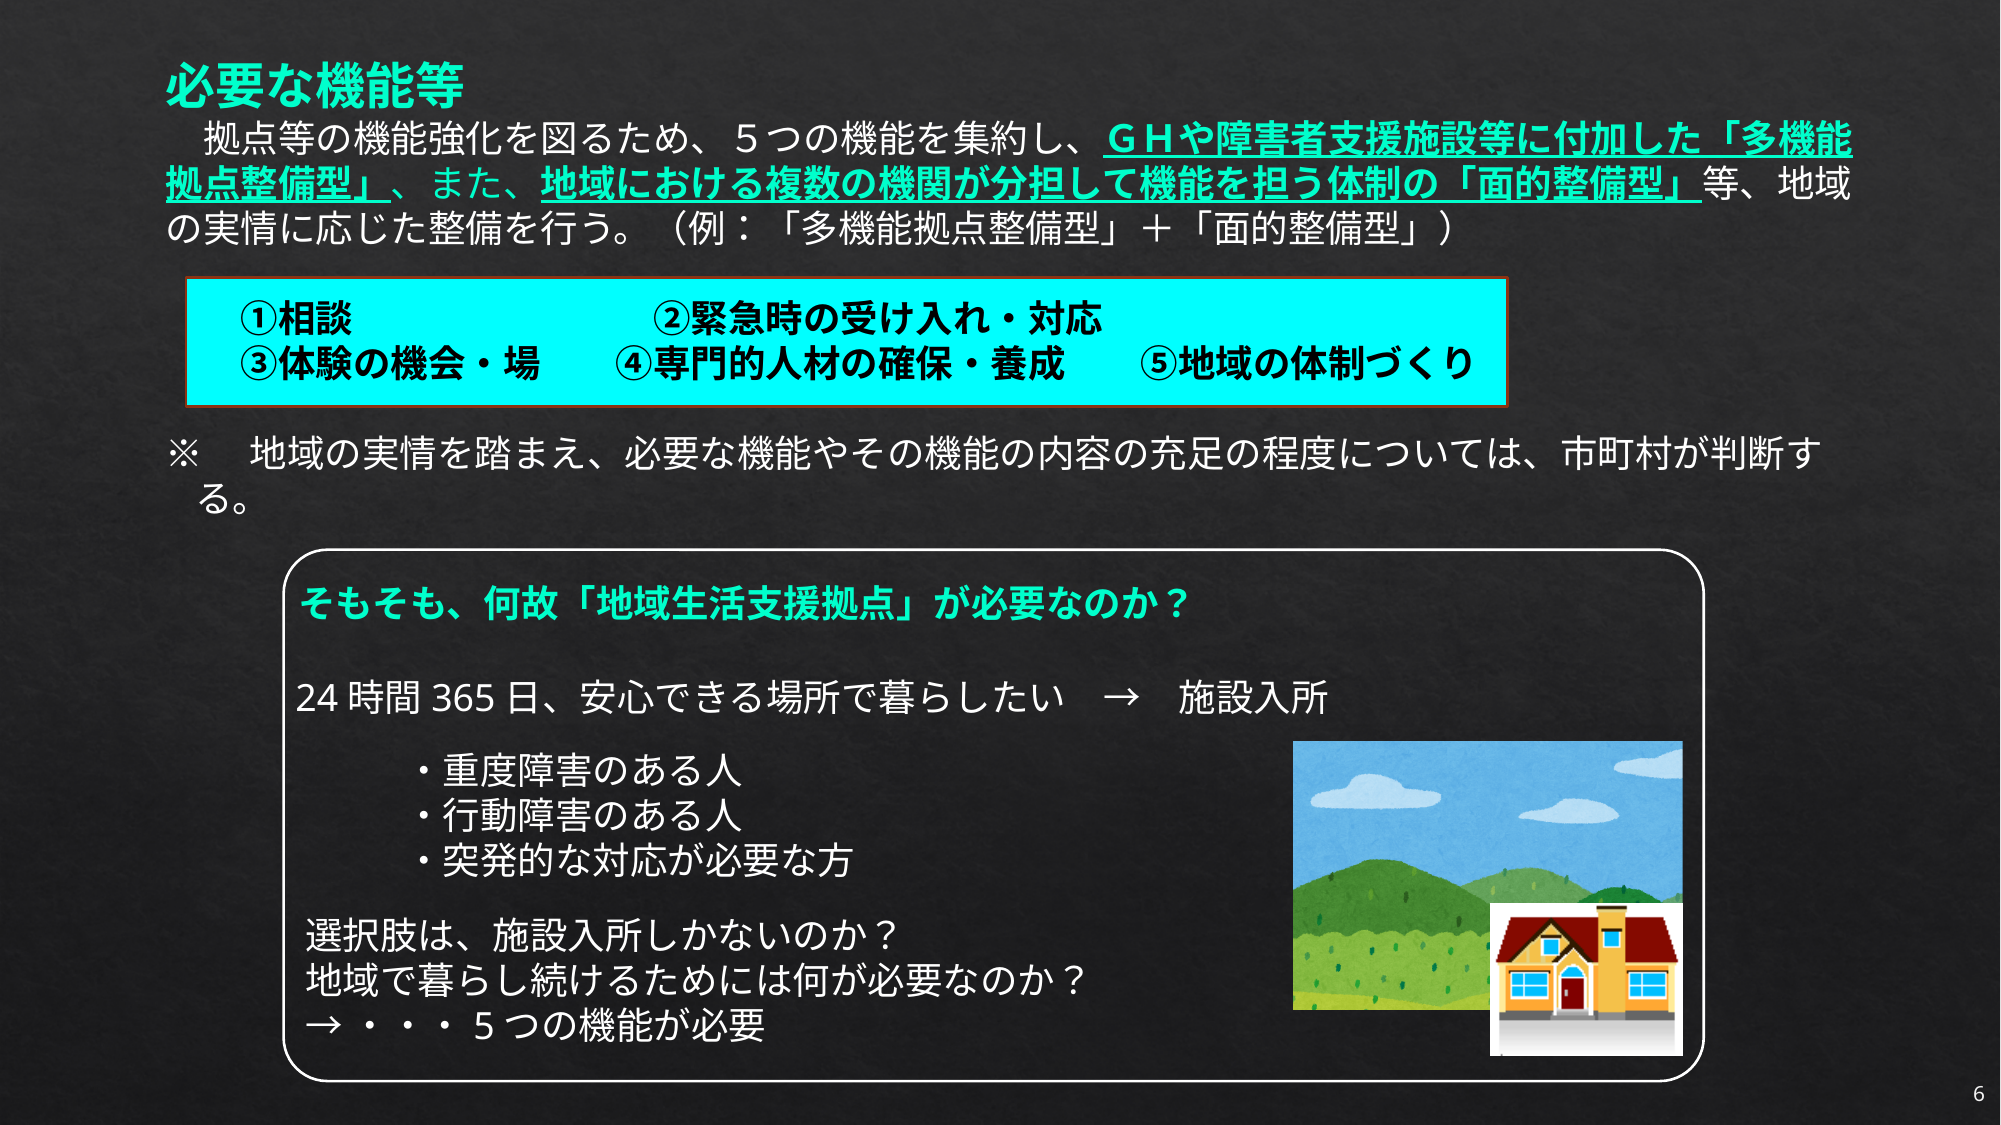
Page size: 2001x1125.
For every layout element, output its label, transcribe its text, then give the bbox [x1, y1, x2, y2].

slide_number 6 [1876, 1065, 2000, 1125]
text_box [282, 548, 1706, 1083]
text_box 必要な機能等 拠点等の機能強化を図るため、５つの機能を集約し、ＧＨや障害者支援施設等に付加した「多機能拠点整備型」、また、地域における複数の機関が分担して機能を担う体制の「面的整備型」等、地域の実情に応じた整備を行う。（例：「多機能拠点整備型」＋「面的整備型」） ①相談 ②緊急時の受け入れ・対応 ③体験の機会・場 ④専門的人材の確保・養成 ⑤地域の体制づくり ※ 地域の実情を踏まえ、必要な機能やその機能の内容の充足の程度については、市町村が判断する。 [150, 47, 1870, 527]
picture [1292, 740, 1683, 1056]
